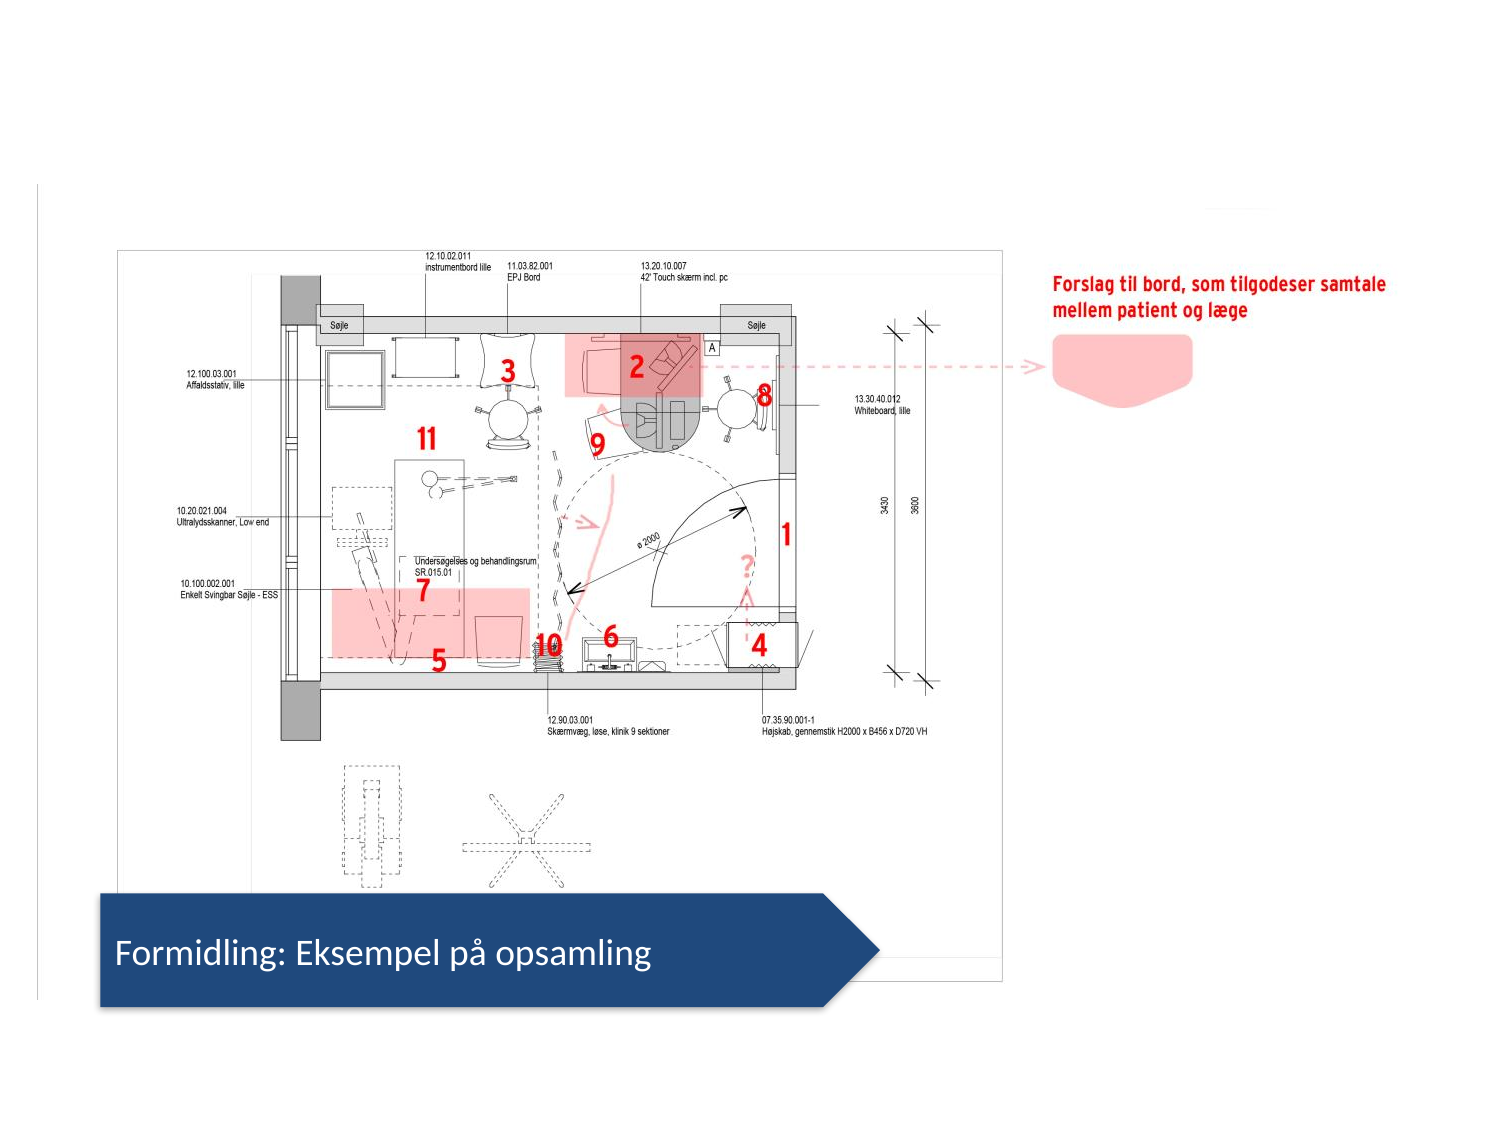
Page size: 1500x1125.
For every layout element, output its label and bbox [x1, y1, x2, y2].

picture [36, 184, 1497, 1001]
